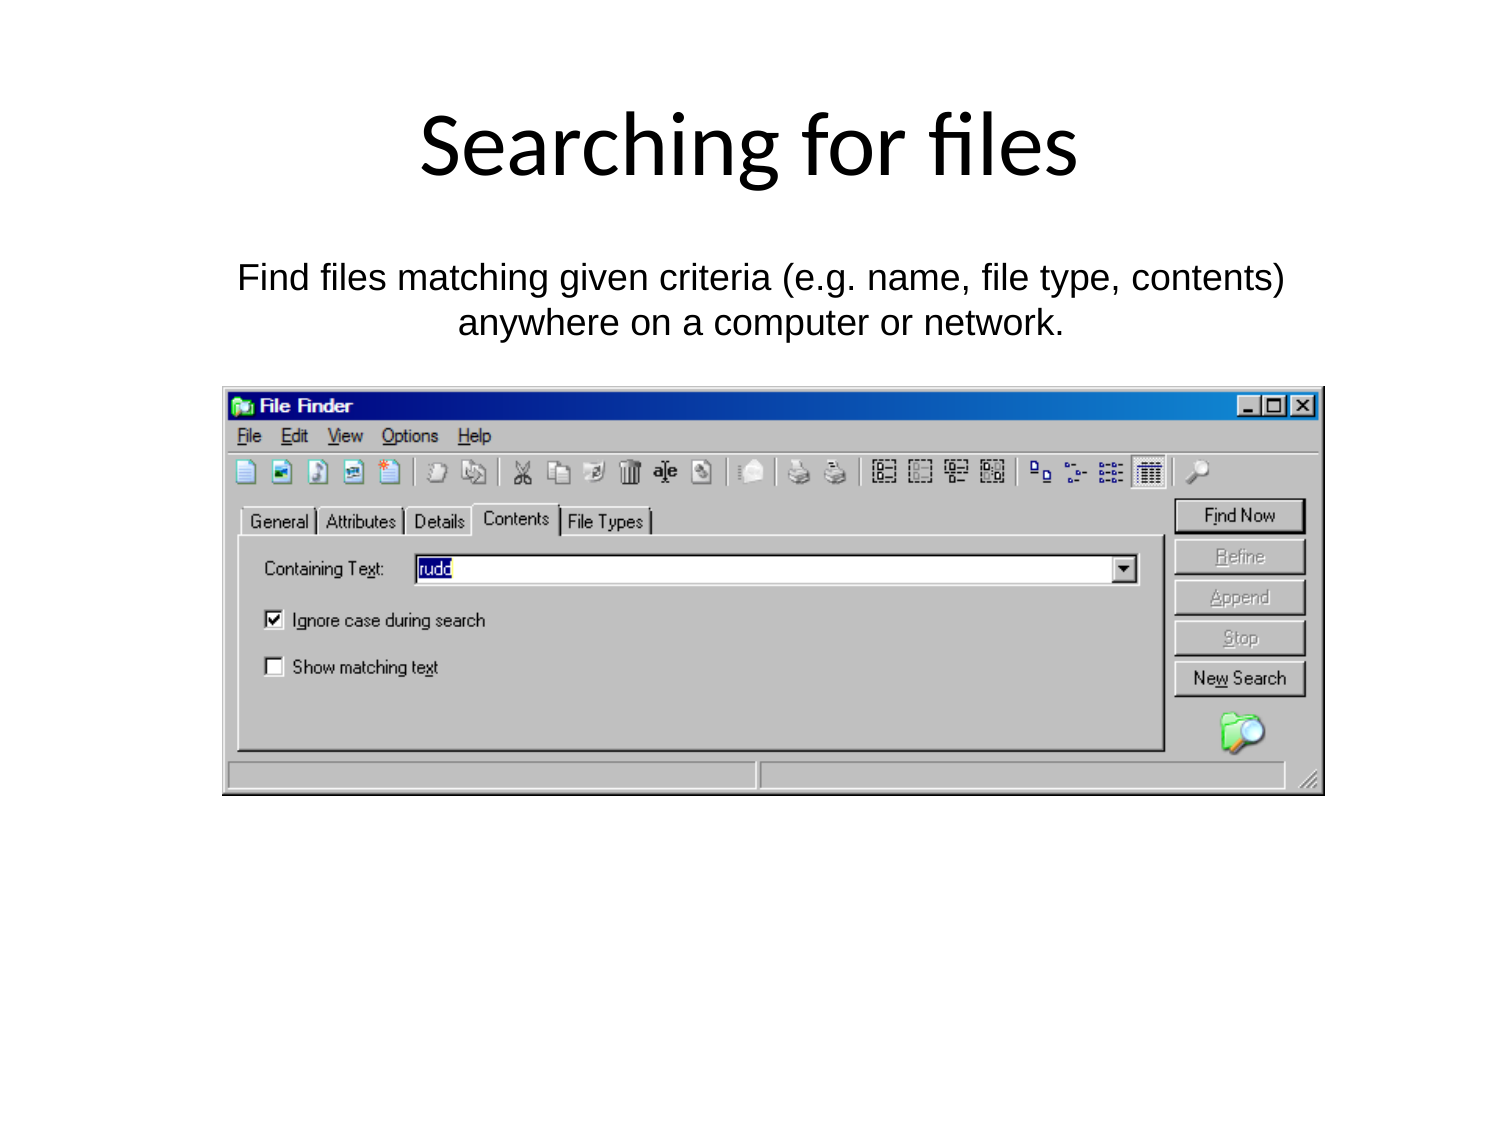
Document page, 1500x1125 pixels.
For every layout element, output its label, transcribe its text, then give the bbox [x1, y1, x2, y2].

picture [222, 386, 1325, 797]
title Searching for files [75, 45, 1425, 233]
text_box Find files matching given criteria (e.g. name, file type, contents) anywhere on a computer or network. [199, 245, 1324, 351]
